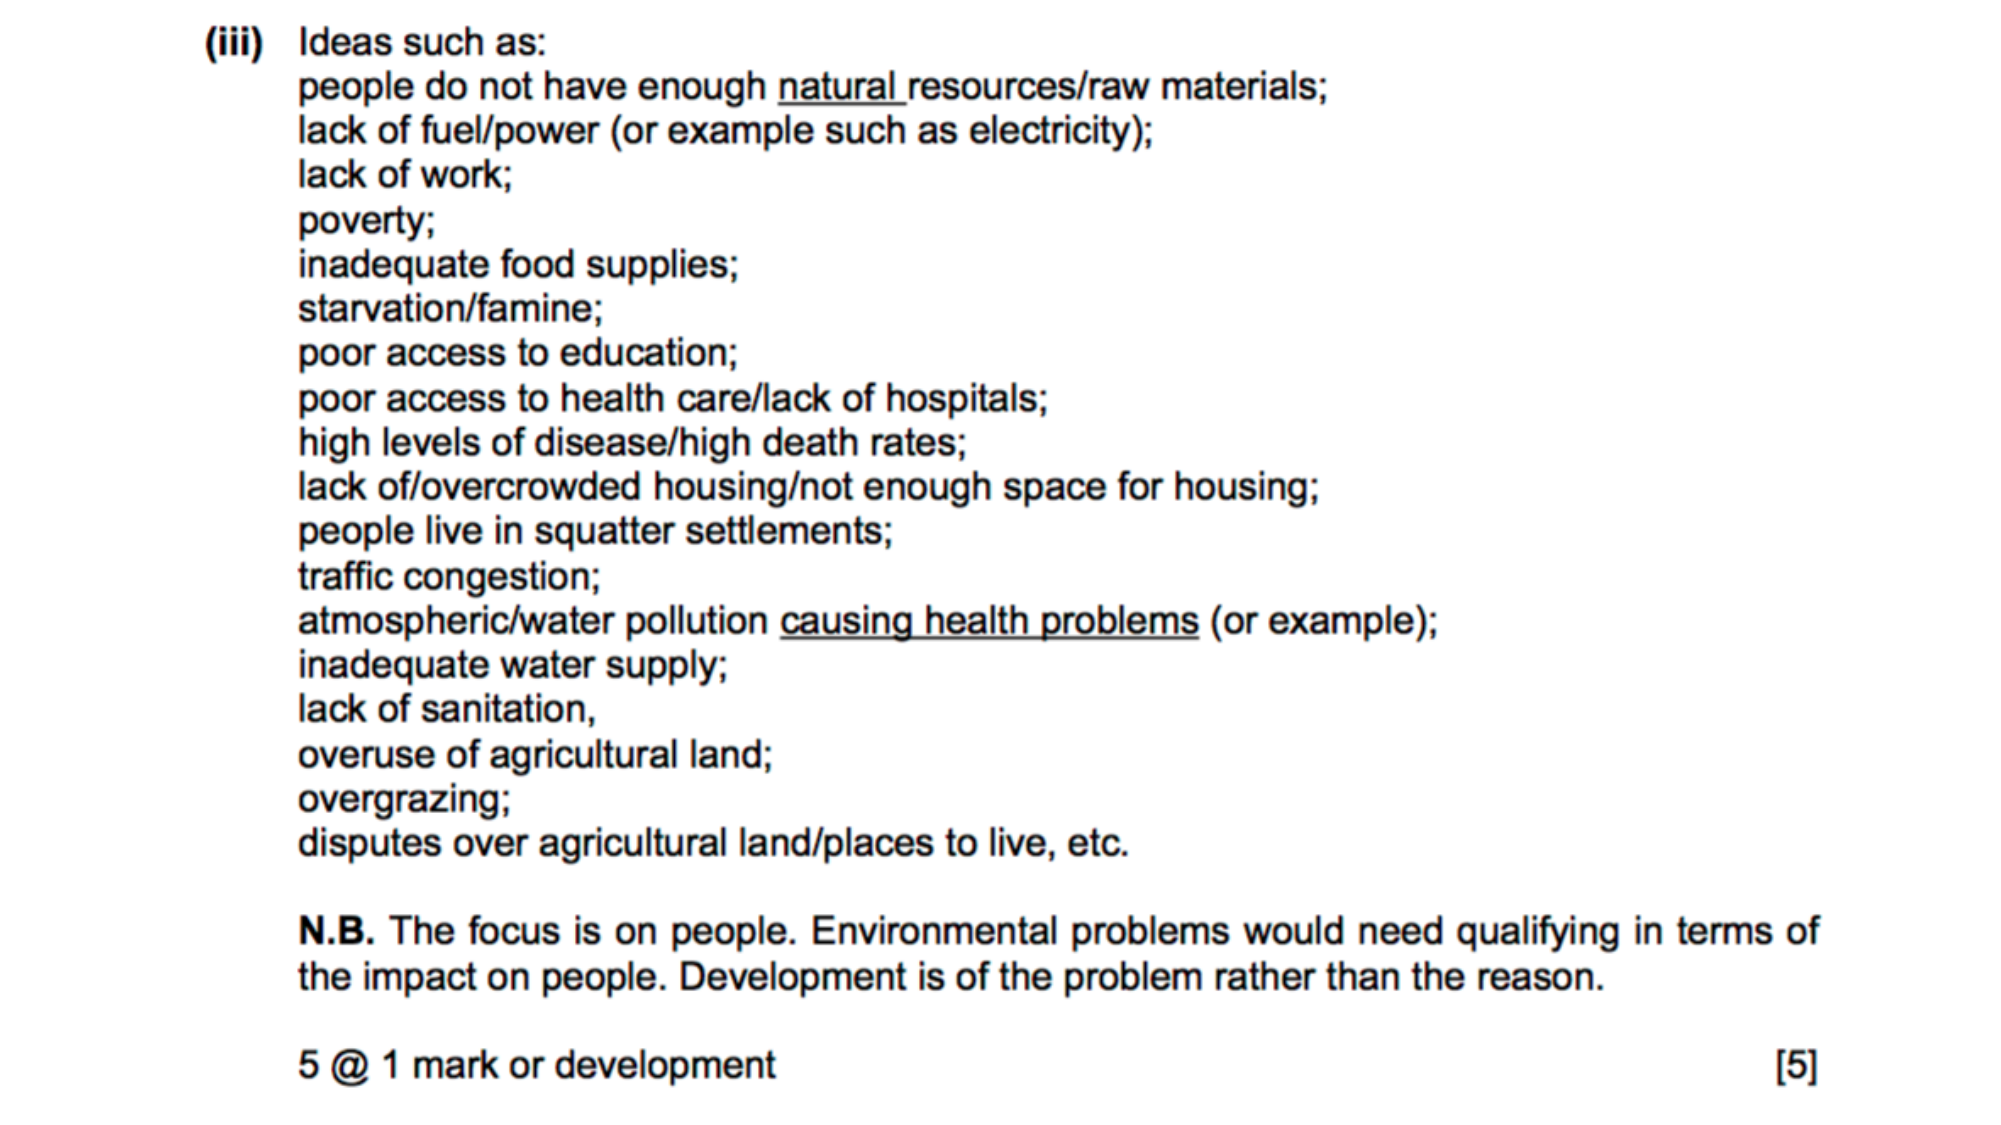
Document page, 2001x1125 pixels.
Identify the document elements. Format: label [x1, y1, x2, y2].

picture [108, 0, 1889, 1125]
